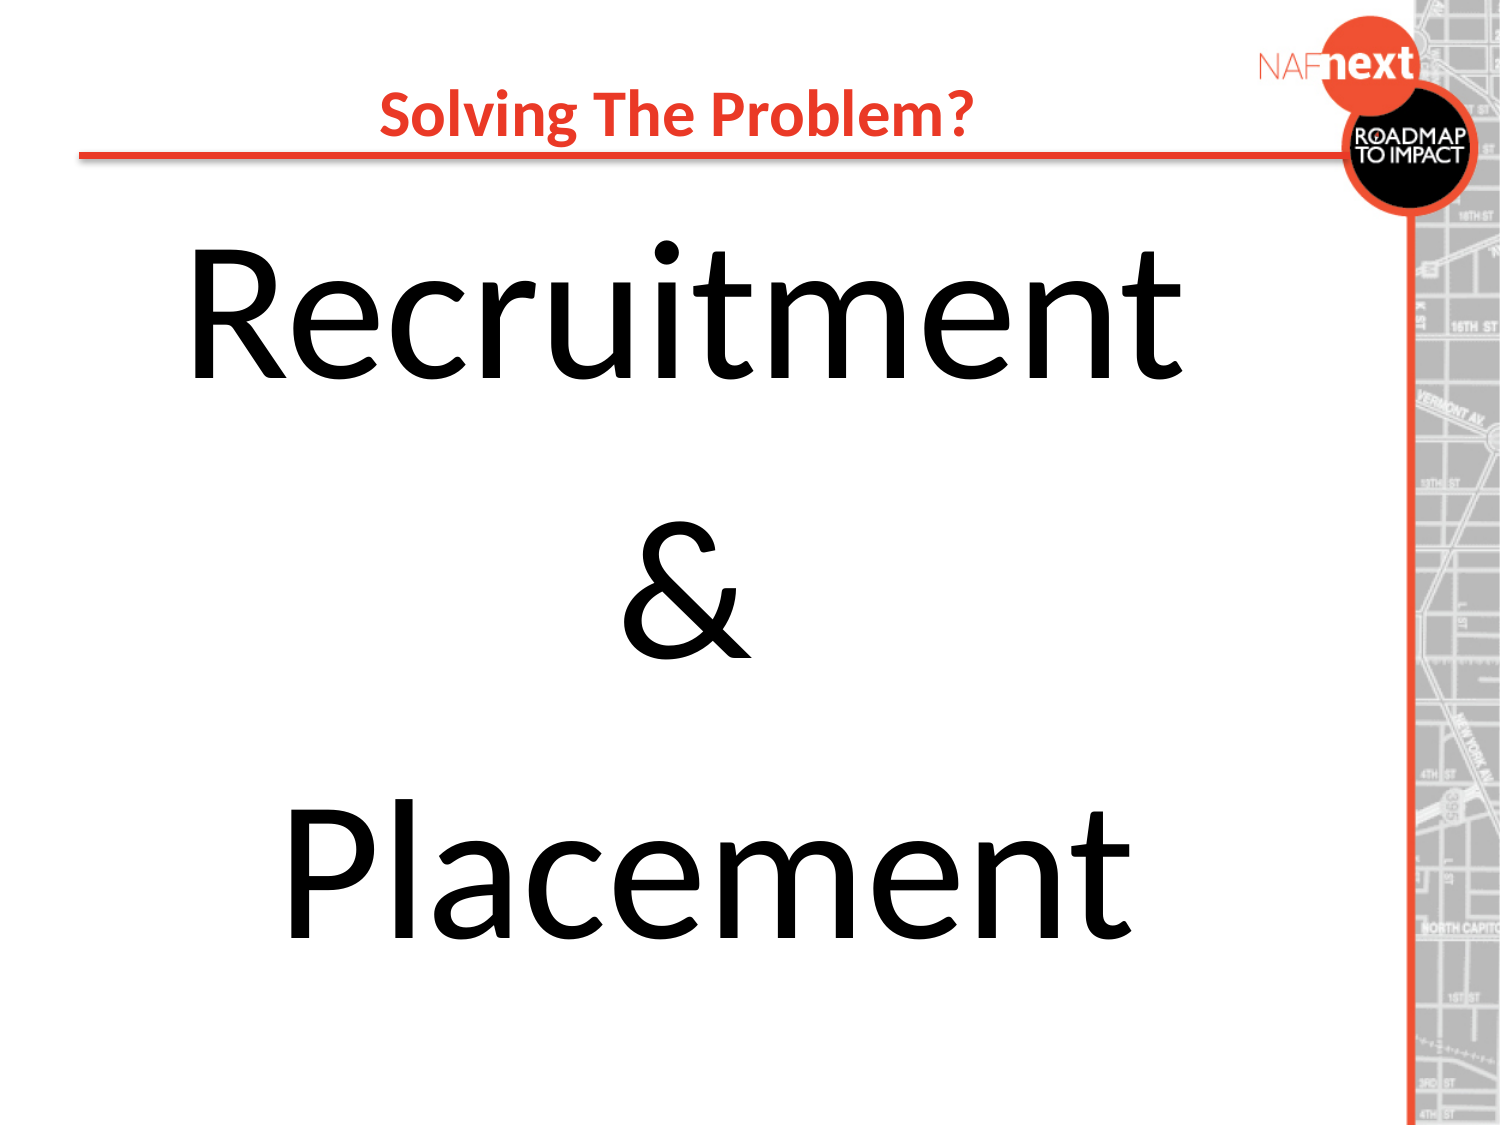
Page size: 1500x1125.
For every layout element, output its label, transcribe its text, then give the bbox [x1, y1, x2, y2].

list Recruitment & Placement [79, 178, 1336, 1099]
picture [1231, 0, 1500, 1125]
list Solving The Problem? [58, 27, 1297, 150]
